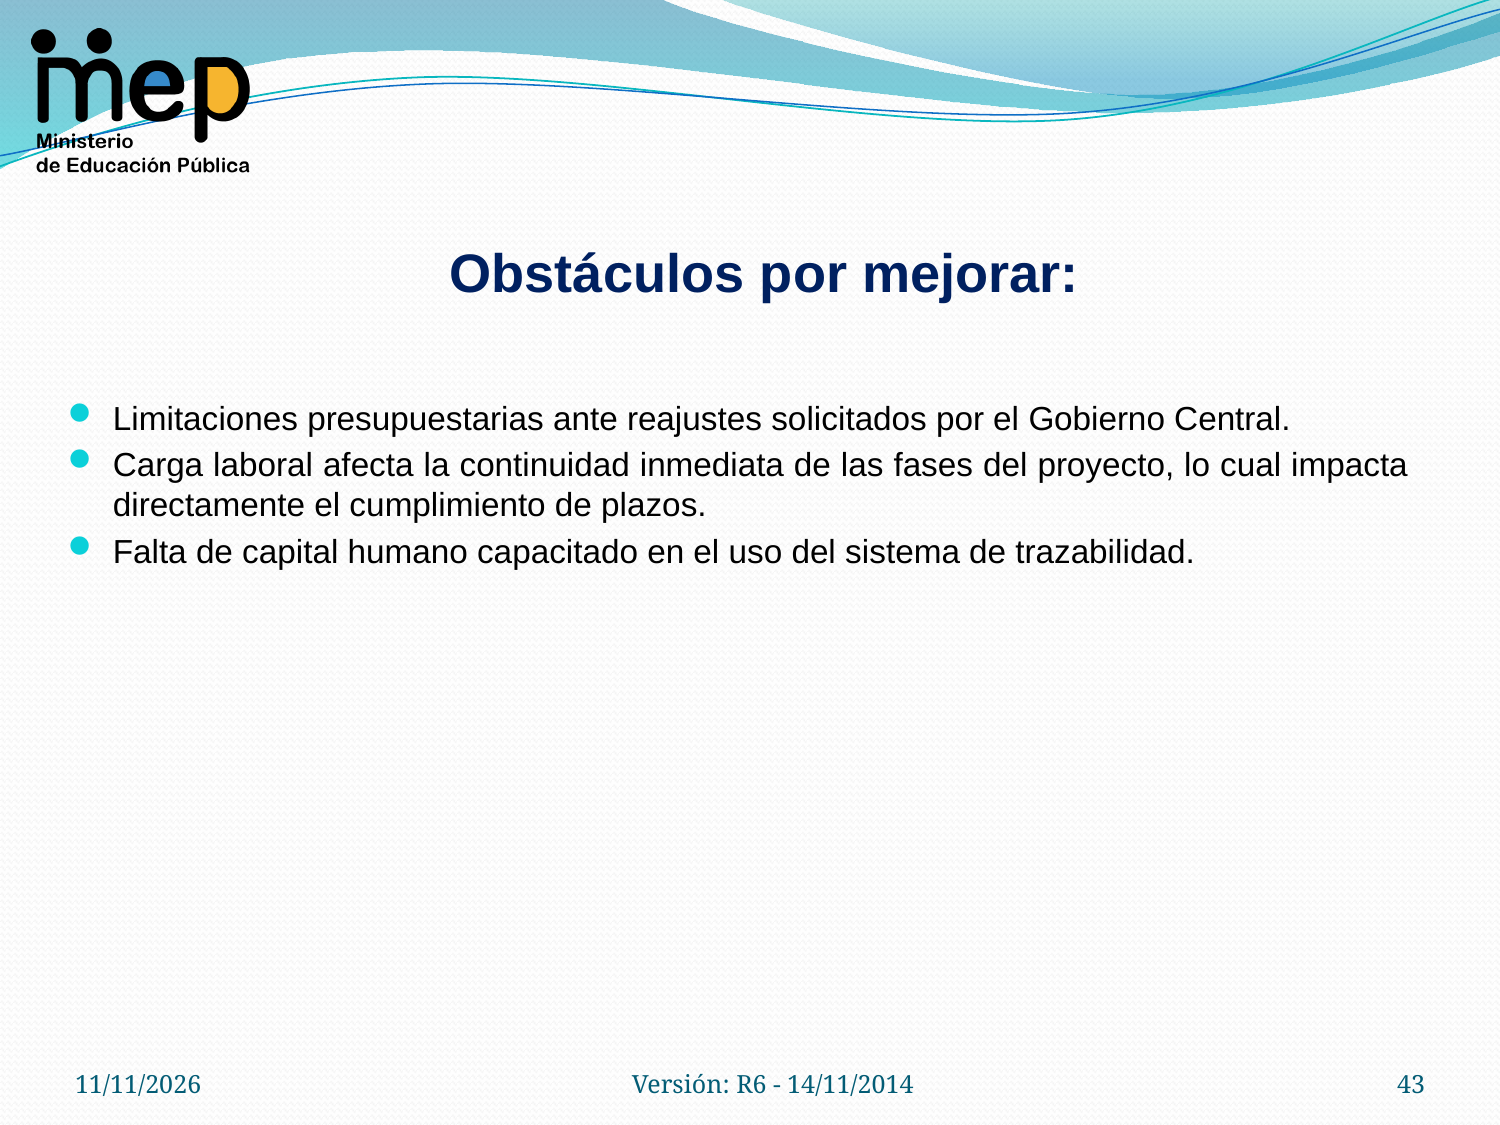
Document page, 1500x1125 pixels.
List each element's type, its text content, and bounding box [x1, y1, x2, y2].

picture [31, 28, 251, 177]
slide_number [75, 1042, 425, 1103]
footer Versión: R6 - 14/11/2014 [631, 1042, 988, 1103]
title Obstáculos por mejorar: [75, 115, 1425, 303]
list Limitaciones presupuestarias ante reajustes solicitados por el Gobierno Central. Carga laboral afecta la continuidad inmediata de las fases del proyecto, lo cual impacta directamente el cumplimiento de plazos. Falta de capital humano capacitado en el uso del sistema de trazabilidad. [53, 389, 1425, 744]
slide_number 43 [1299, 1042, 1425, 1103]
